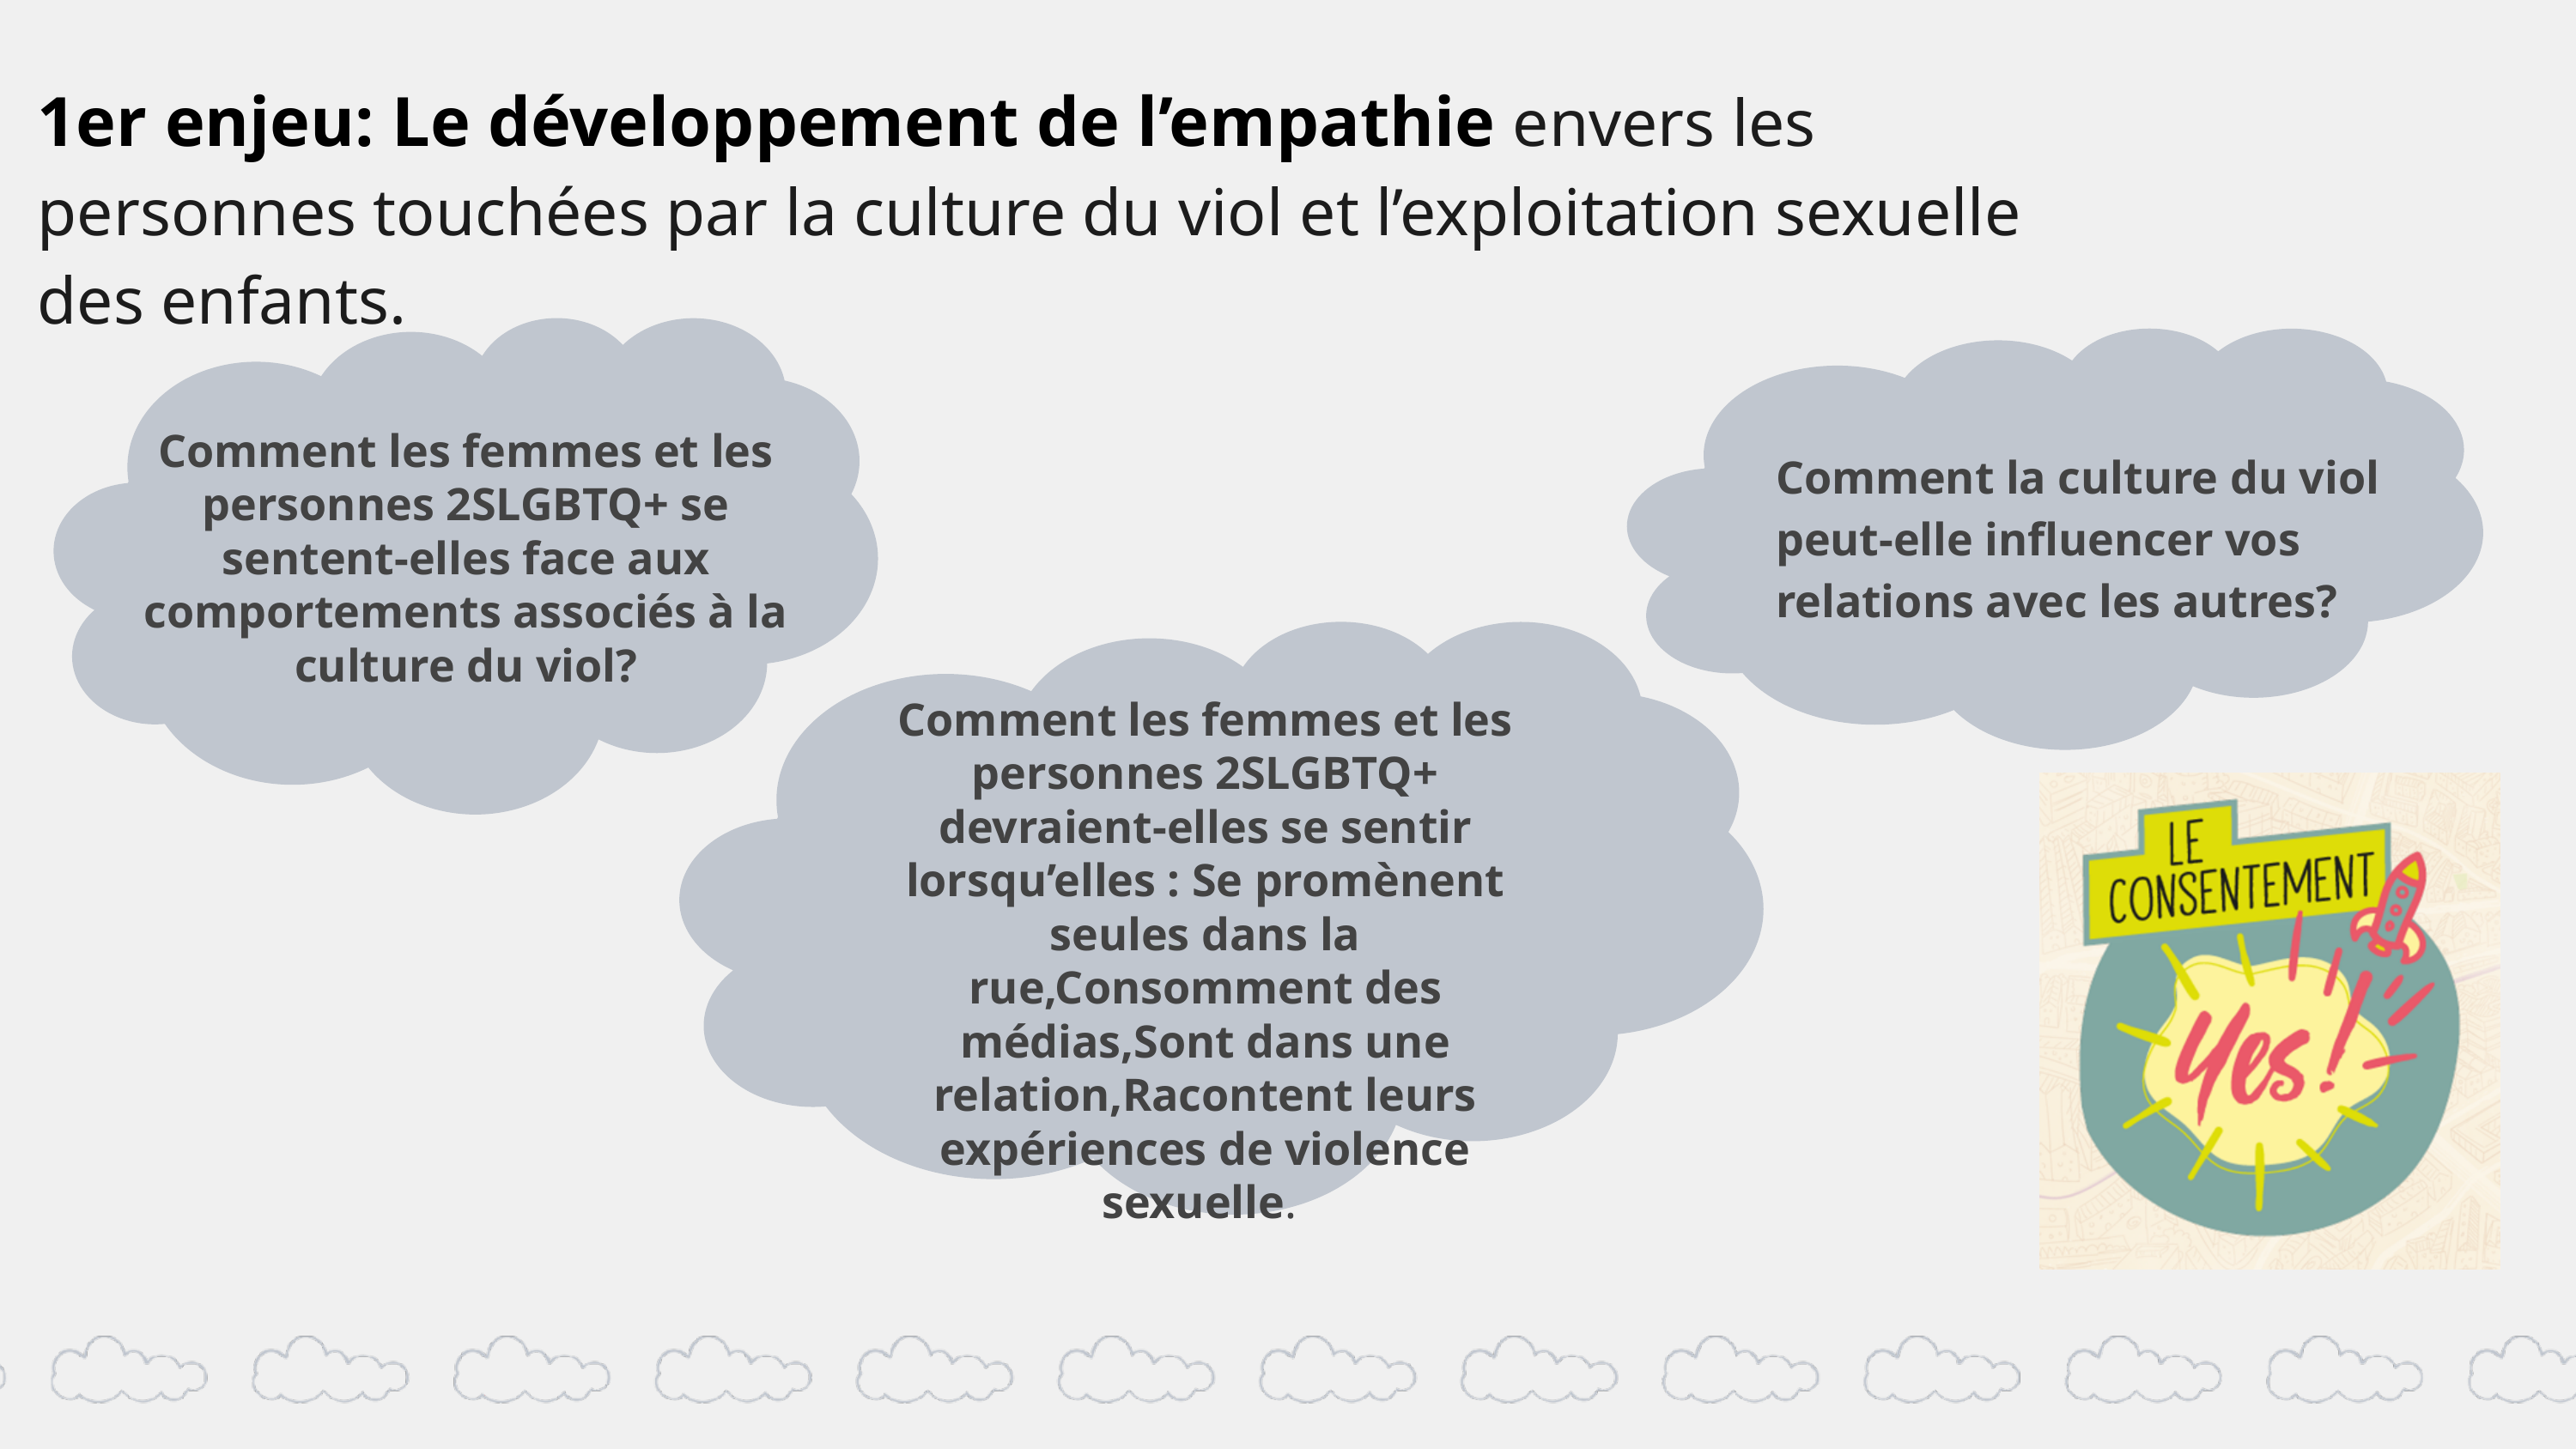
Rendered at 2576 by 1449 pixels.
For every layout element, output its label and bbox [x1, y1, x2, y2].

picture [2038, 773, 2500, 1270]
text_box [0, 0, 2576, 1449]
